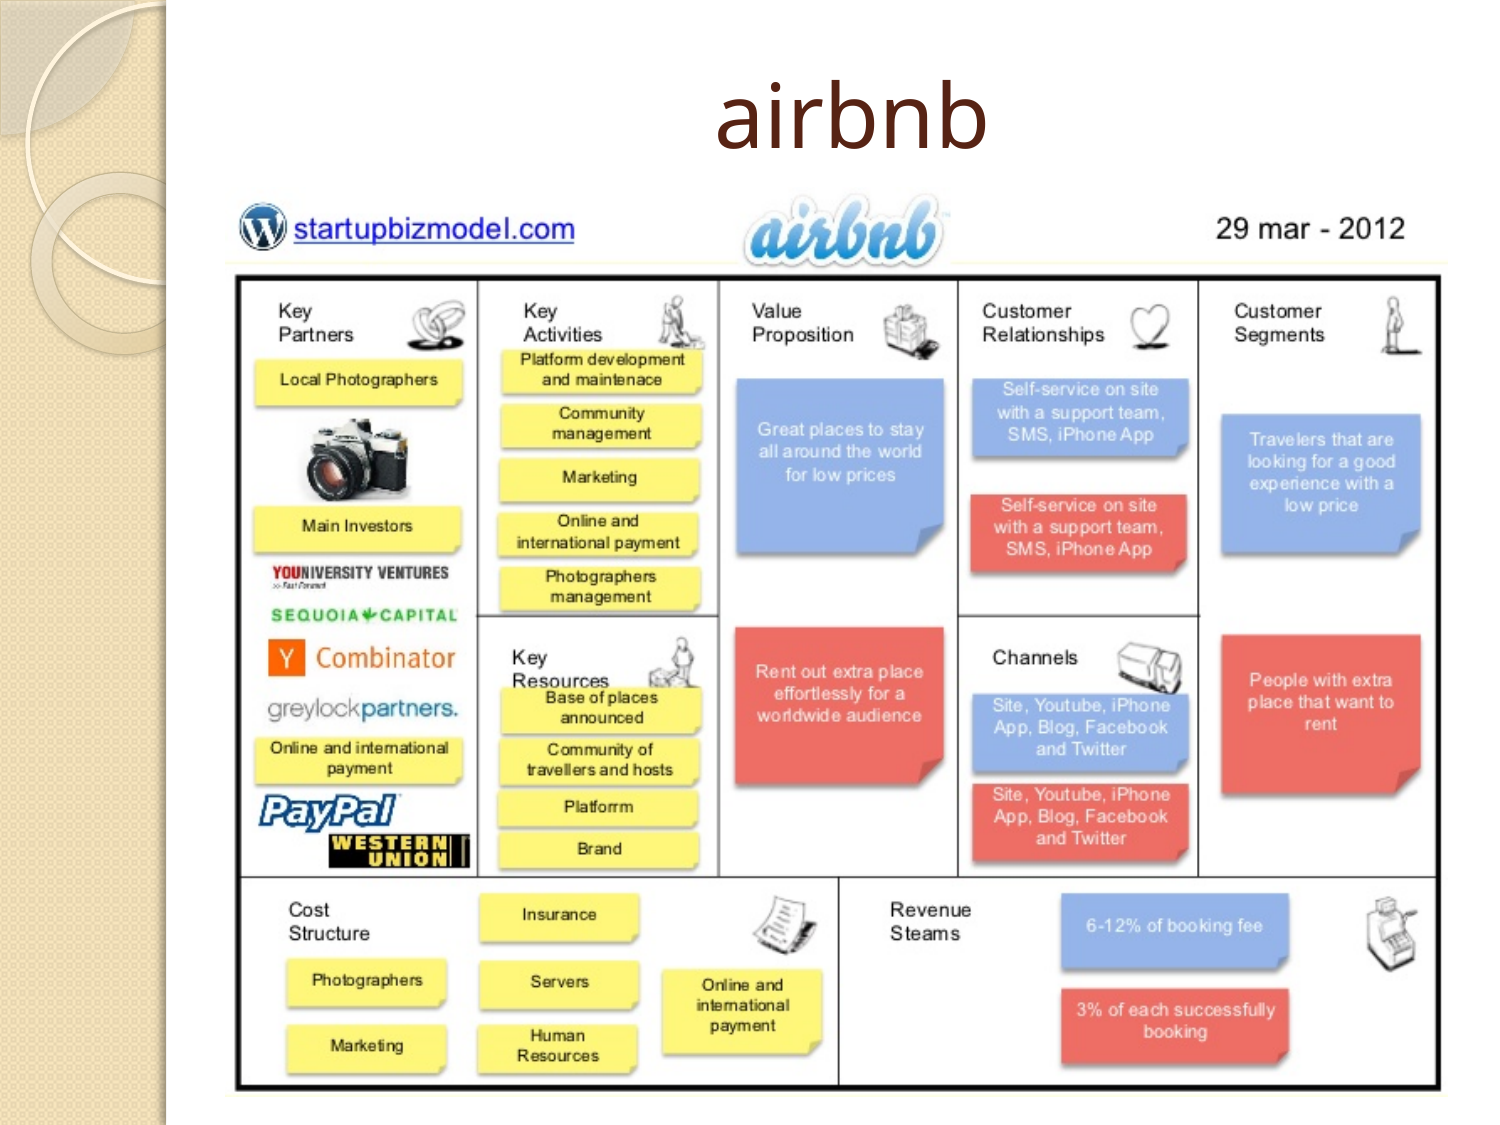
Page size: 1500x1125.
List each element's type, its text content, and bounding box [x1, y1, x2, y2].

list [224, 187, 1448, 1097]
title airbnb [237, 37, 1468, 188]
